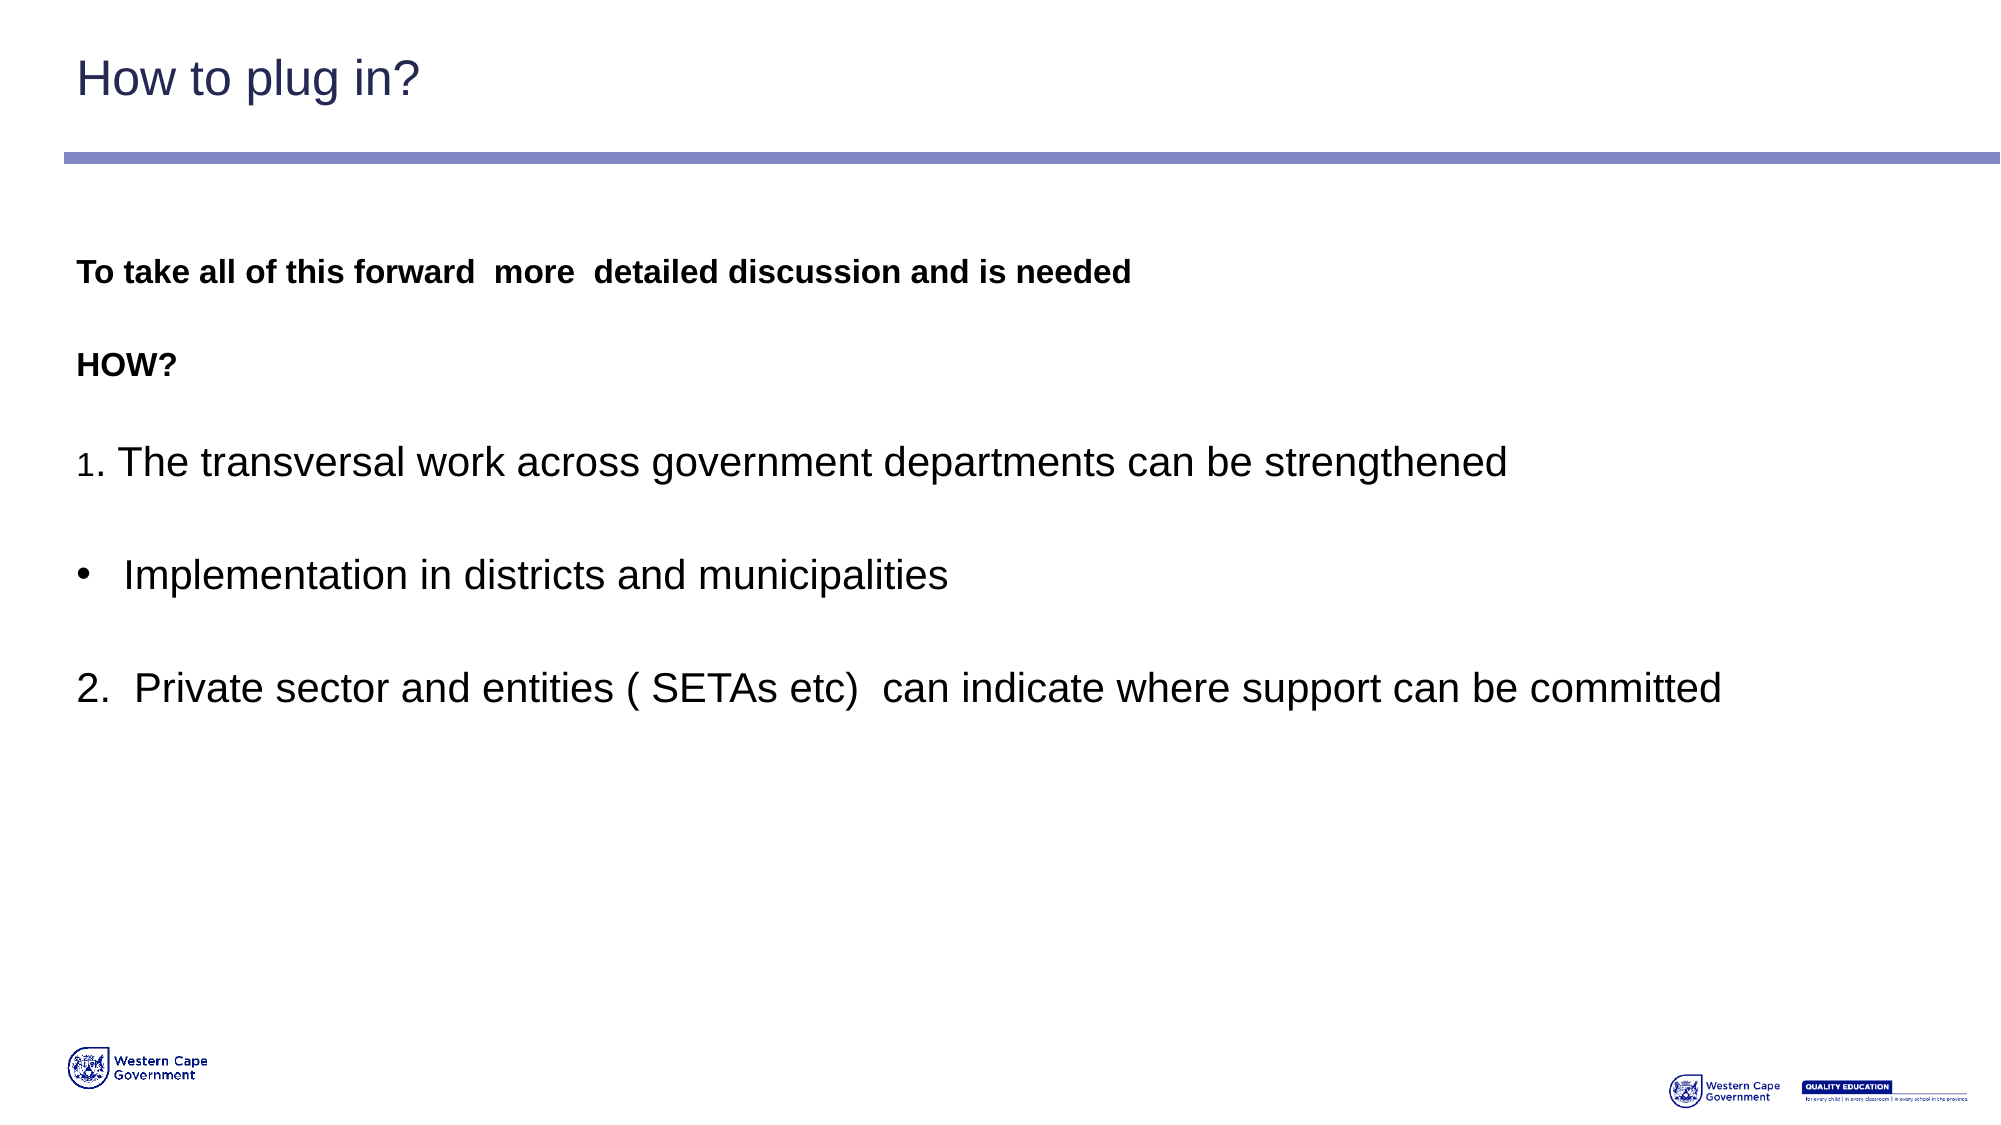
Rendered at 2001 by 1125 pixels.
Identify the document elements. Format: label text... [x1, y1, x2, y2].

picture [64, 152, 2000, 164]
list To take all of this forward more detailed discussion and is needed HOW? 1. The transversal work across government departments can be strengthened Implementation in districts and municipalities 2. Private sector and entities ( SETAs etc) can indicate where support can be committed [64, 192, 1945, 996]
picture [1667, 1073, 1971, 1109]
title How to plug in? [64, 29, 1945, 122]
picture [53, 1032, 237, 1103]
